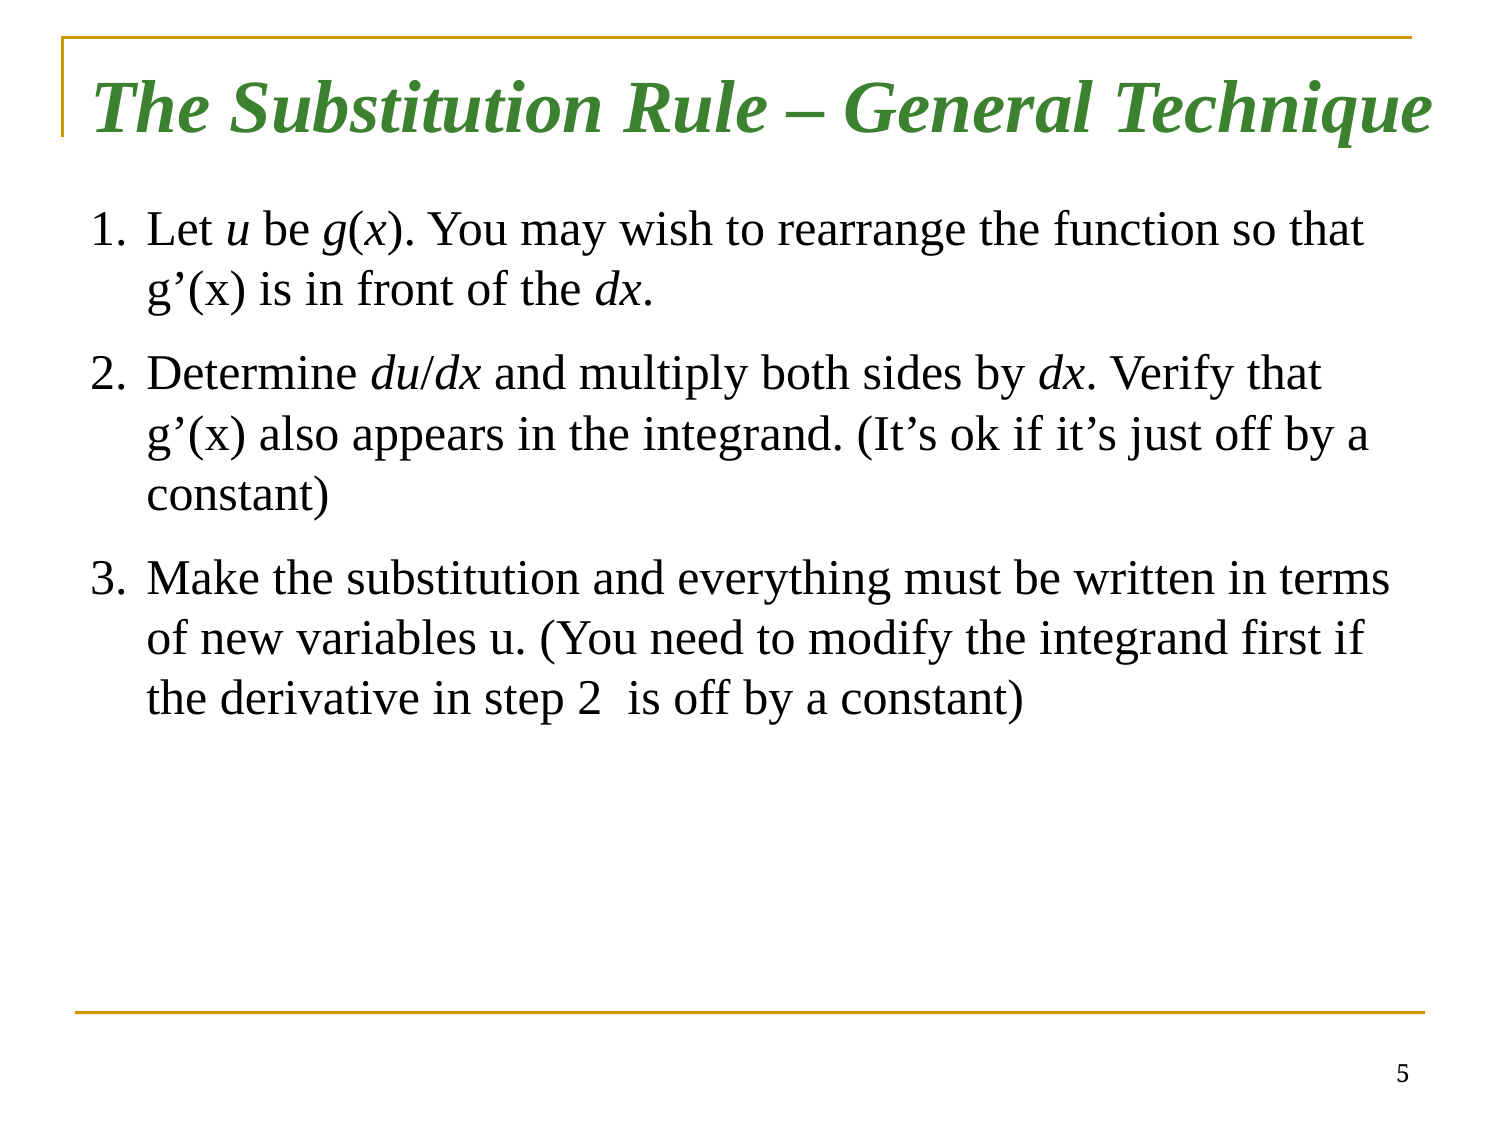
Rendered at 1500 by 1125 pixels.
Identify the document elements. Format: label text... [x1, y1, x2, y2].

text_box Let u be g(x). You may wish to rearrange the function so that g’(x) is in front of the dx. Determine du/dx and multiply both sides by dx. Verify that g’(x) also appears in the integrand. (It’s ok if it’s just off by a constant) Make the substitution and everything must be written in terms of new variables u. (You need to modify the integrand first if the derivative in step 2 is off by a constant) [74, 187, 1425, 733]
text_box The Substitution Rule – General Technique [75, 49, 1463, 156]
slide_number 5 [1074, 1023, 1426, 1100]
